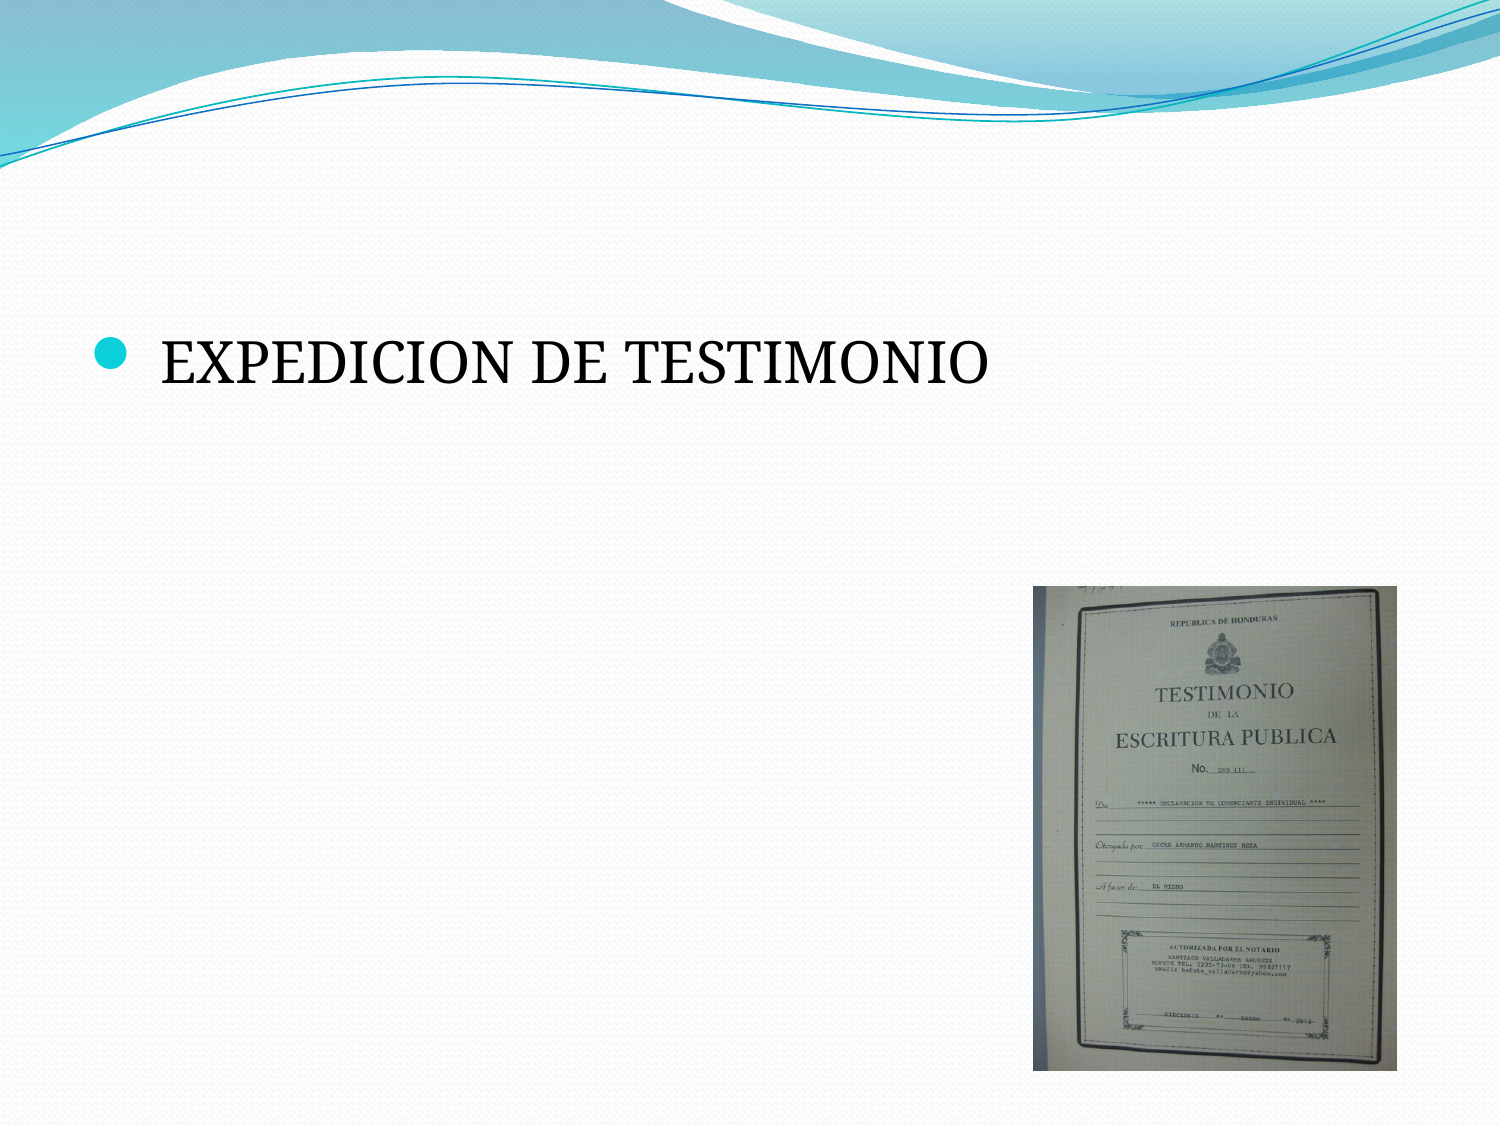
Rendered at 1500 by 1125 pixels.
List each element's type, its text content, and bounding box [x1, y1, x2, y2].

list EXPEDICION DE TESTIMONIO [75, 317, 1425, 1038]
picture [1033, 585, 1397, 1071]
